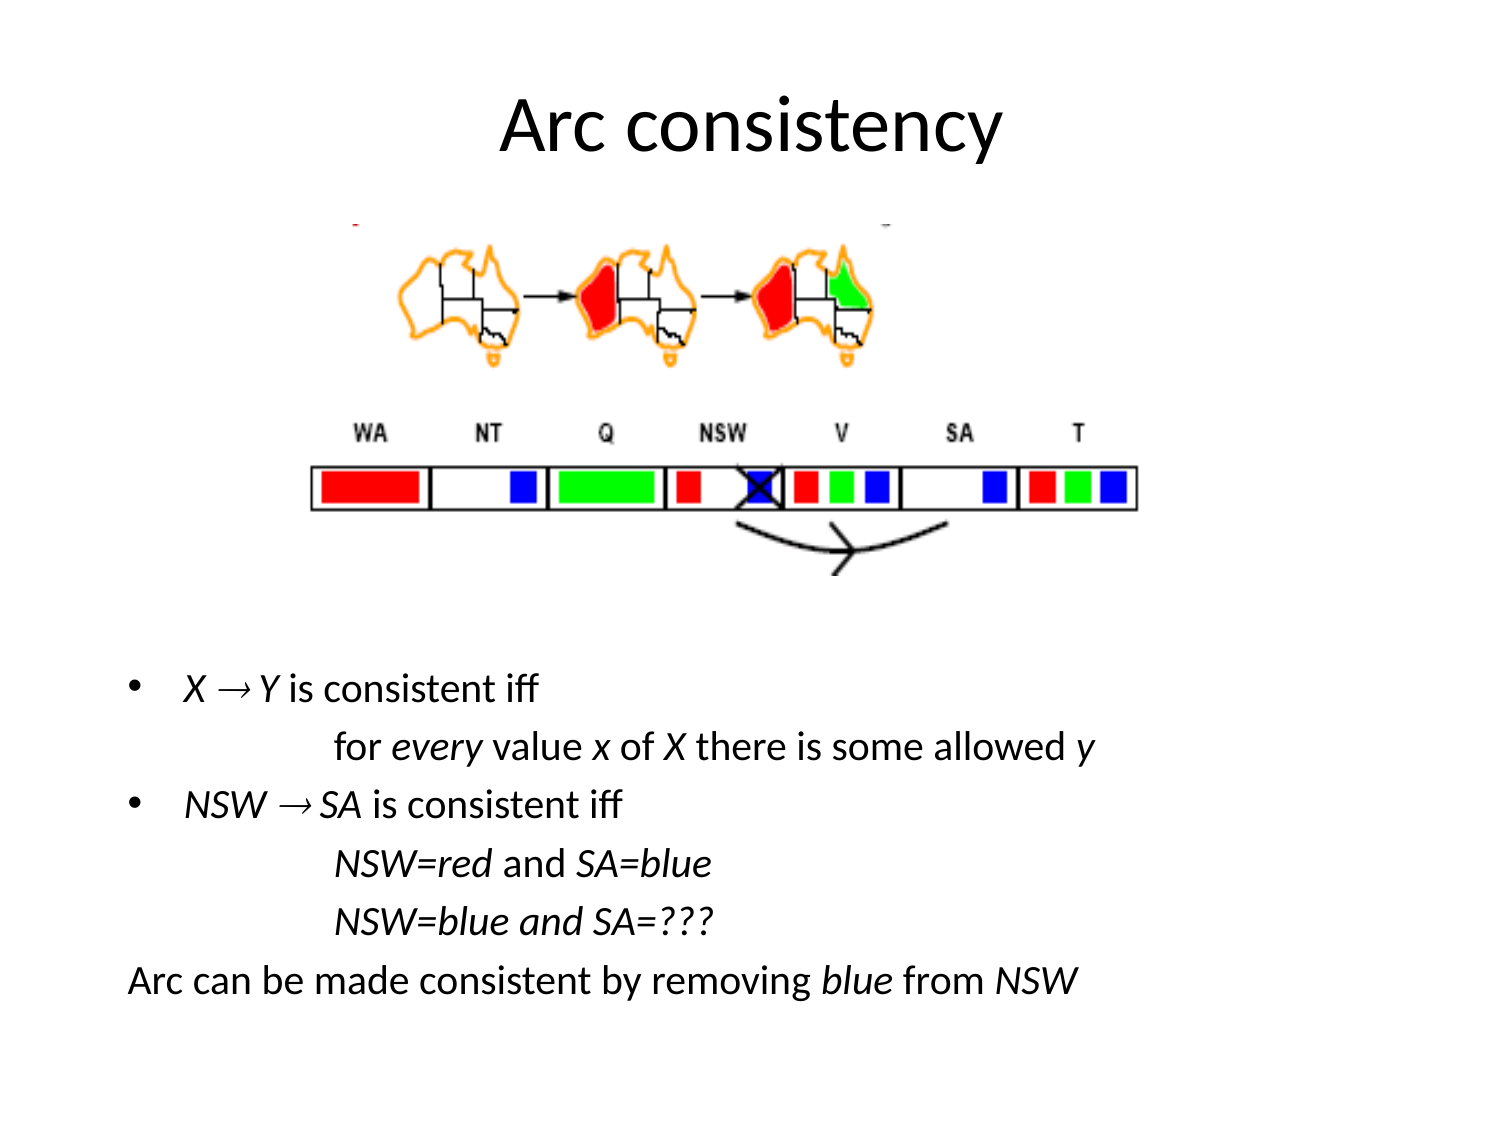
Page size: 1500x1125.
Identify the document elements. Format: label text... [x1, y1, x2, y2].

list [249, 224, 1194, 577]
title Arc consistency [114, 62, 1390, 175]
list X  Y is consistent iff for every value x of X there is some allowed y NSW  SA is consistent iff NSW=red and SA=blue NSW=blue and SA=??? Arc can be made consistent by removing blue from NSW [112, 653, 1388, 1038]
